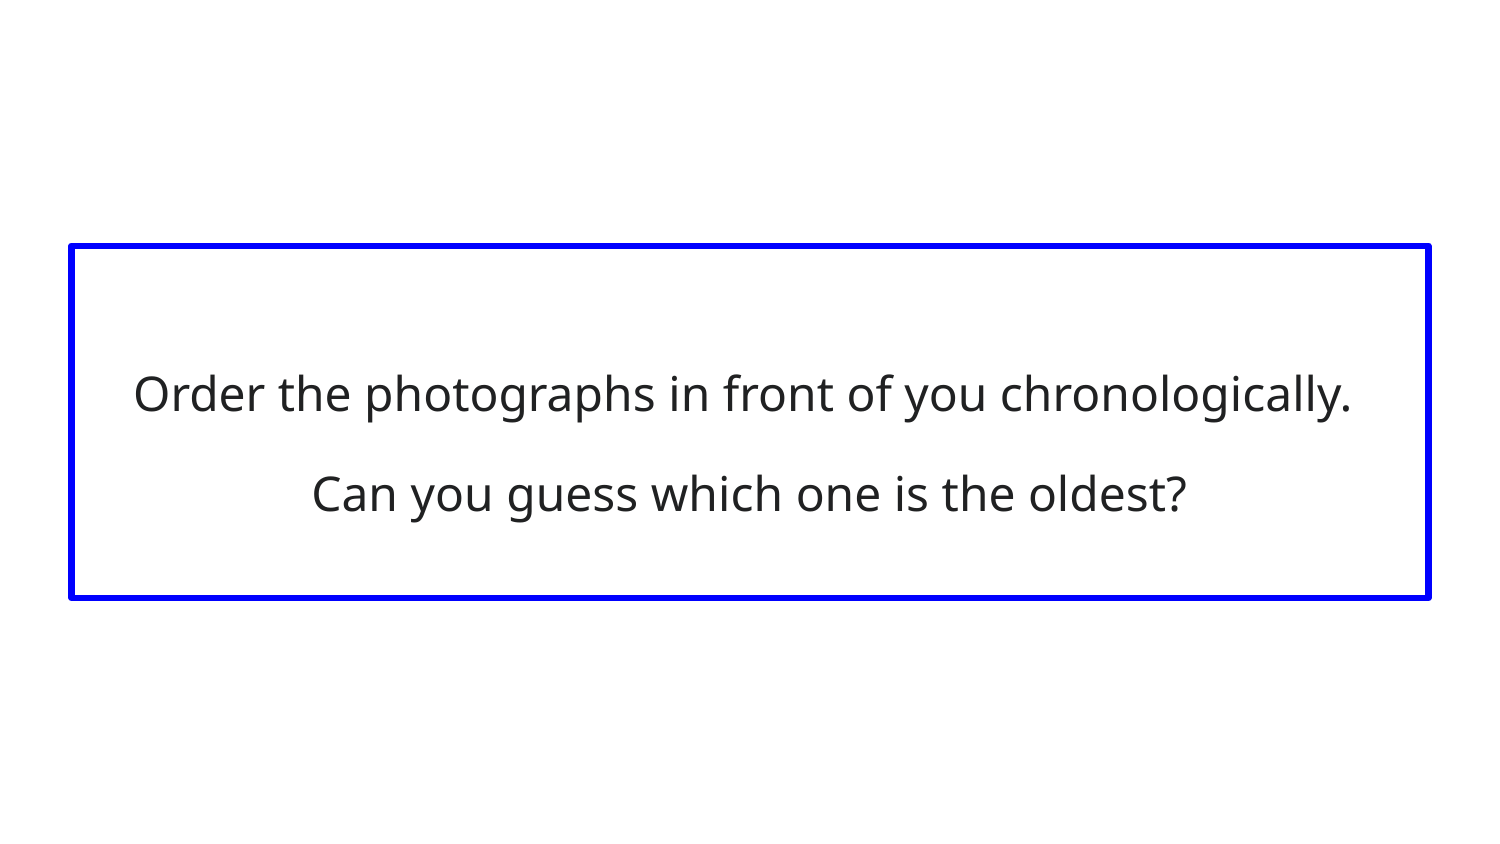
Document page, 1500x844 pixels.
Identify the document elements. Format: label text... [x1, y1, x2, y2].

list Order the photographs in front of you chronologically. Can you guess which one is the oldest? [71, 245, 1429, 599]
